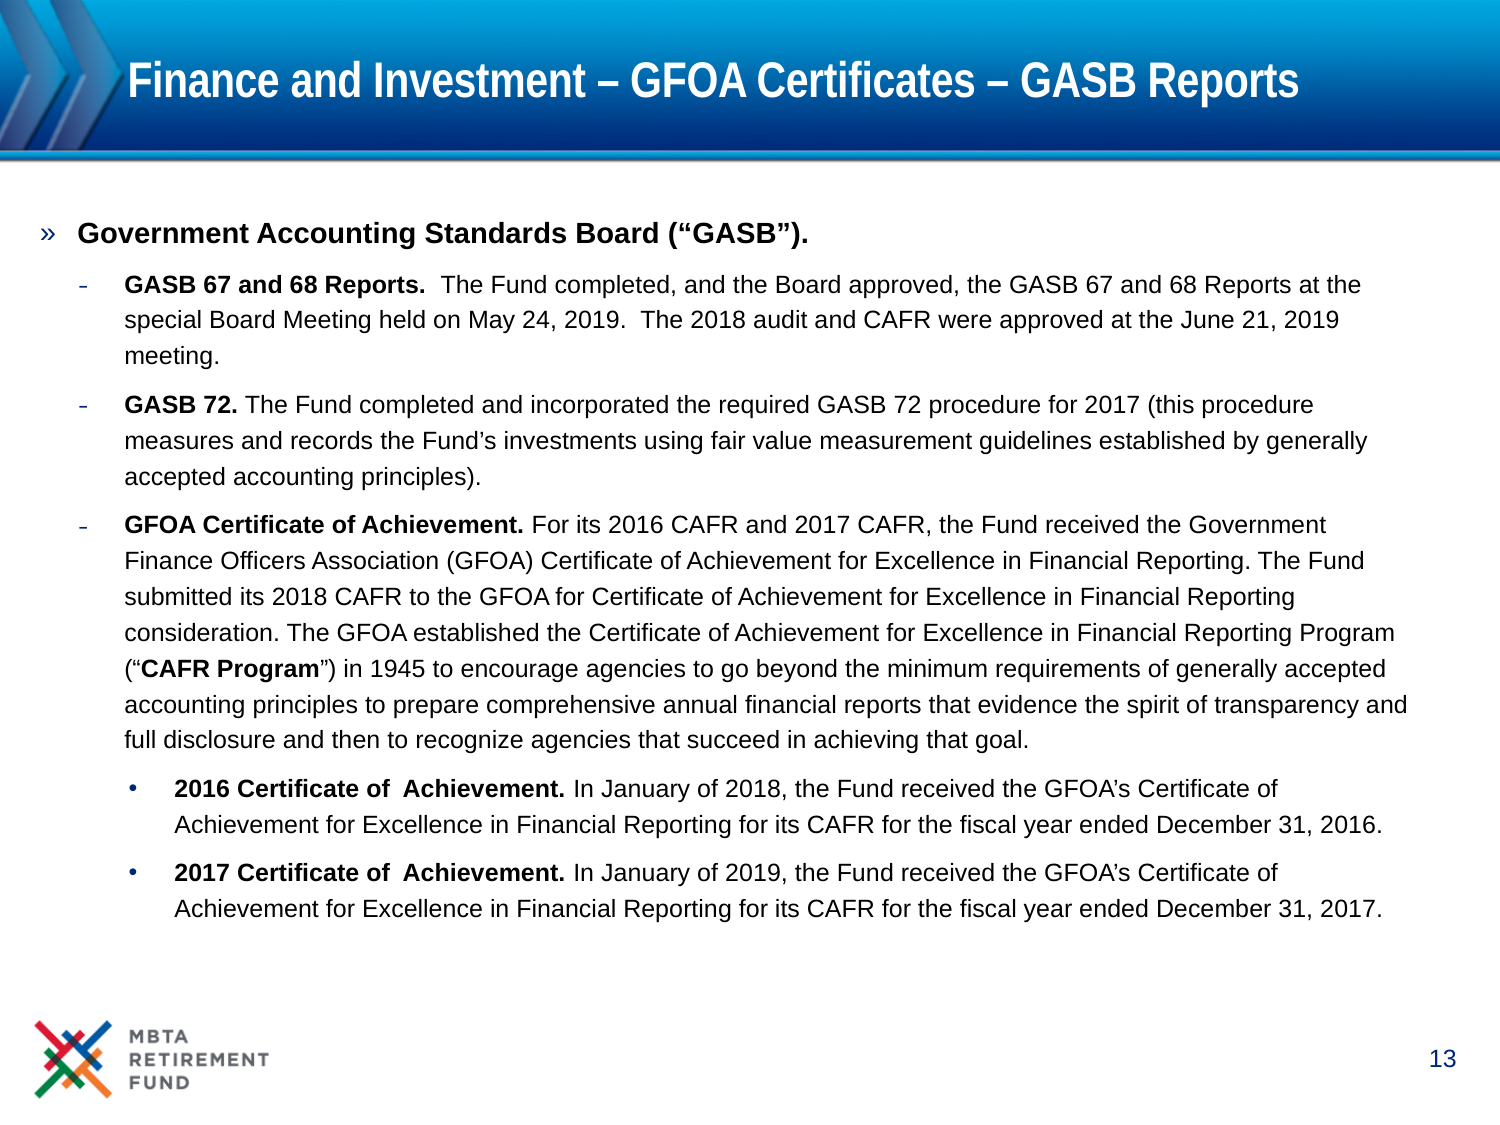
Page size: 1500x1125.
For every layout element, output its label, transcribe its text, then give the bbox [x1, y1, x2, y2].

picture [0, 158, 1500, 1125]
slide_number 13 [1315, 1039, 1472, 1081]
title Finance and Investment – GFOA Certificates – GASB Reports [112, 32, 1439, 123]
list Government Accounting Standards Board (“GASB”). GASB 67 and 68 Reports. The Fund completed, and the Board approved, the GASB 67 and 68 Reports at the special Board Meeting held on May 24, 2019. The 2018 audit and CAFR were approved at the June 21, 2019 meeting. GASB 72. The Fund completed and incorporated the required GASB 72 procedure for 2017 (this procedure measures and records the Fund’s investments using fair value measurement guidelines established by generally accepted accounting principles). GFOA Certificate of Achievement. For its 2016 CAFR and 2017 CAFR, the Fund received the Government Finance Officers Association (GFOA) Certificate of Achievement for Excellence in Financial Reporting. The Fund submitted its 2018 CAFR to the GFOA for Certificate of Achievement for Excellence in Financial Reporting consideration. The GFOA established the Certificate of Achievement for Excellence in Financial Reporting Program (“CAFR Program”) in 1945 to encourage agencies to go beyond the minimum requirements of generally accepted accounting principles to prepare comprehensive annual financial reports that evidence the spirit of transparency and full disclosure and then to recognize agencies that succeed in achieving that goal. 2016 Certificate of Achievement. In January of 2018, the Fund received the GFOA’s Certificate of Achievement for Excellence in Financial Reporting for its CAFR for the fiscal year ended December 31, 2016. 2017 Certificate of Achievement. In January of 2019, the Fund received the GFOA’s Certificate of Achievement for Excellence in Financial Reporting for its CAFR for the fiscal year ended December 31, 2017. [24, 200, 1439, 988]
picture [0, 0, 1500, 152]
